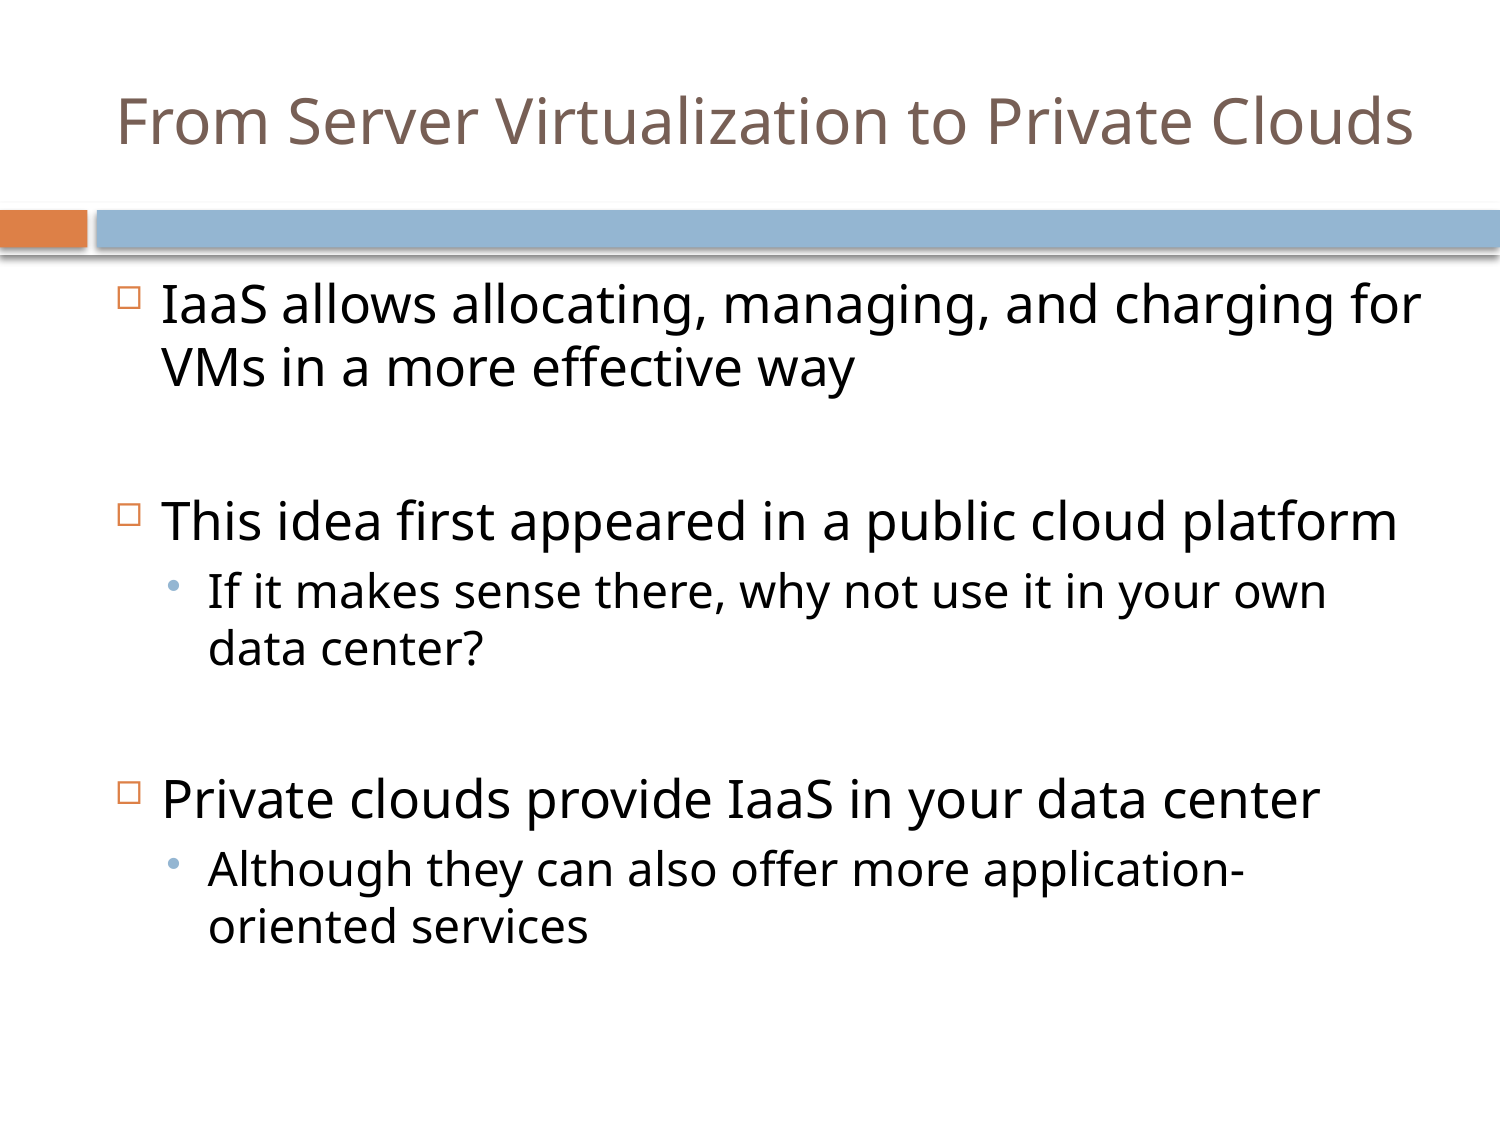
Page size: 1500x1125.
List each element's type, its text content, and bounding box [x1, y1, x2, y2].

title From Server Virtualization to Private Clouds [100, 37, 1438, 200]
list IaaS allows allocating, managing, and charging for VMs in a more effective way This idea first appeared in a public cloud platform If it makes sense there, why not use it in your own data center? Private clouds provide IaaS in your data center Although they can also offer more application-oriented services [100, 262, 1438, 1000]
